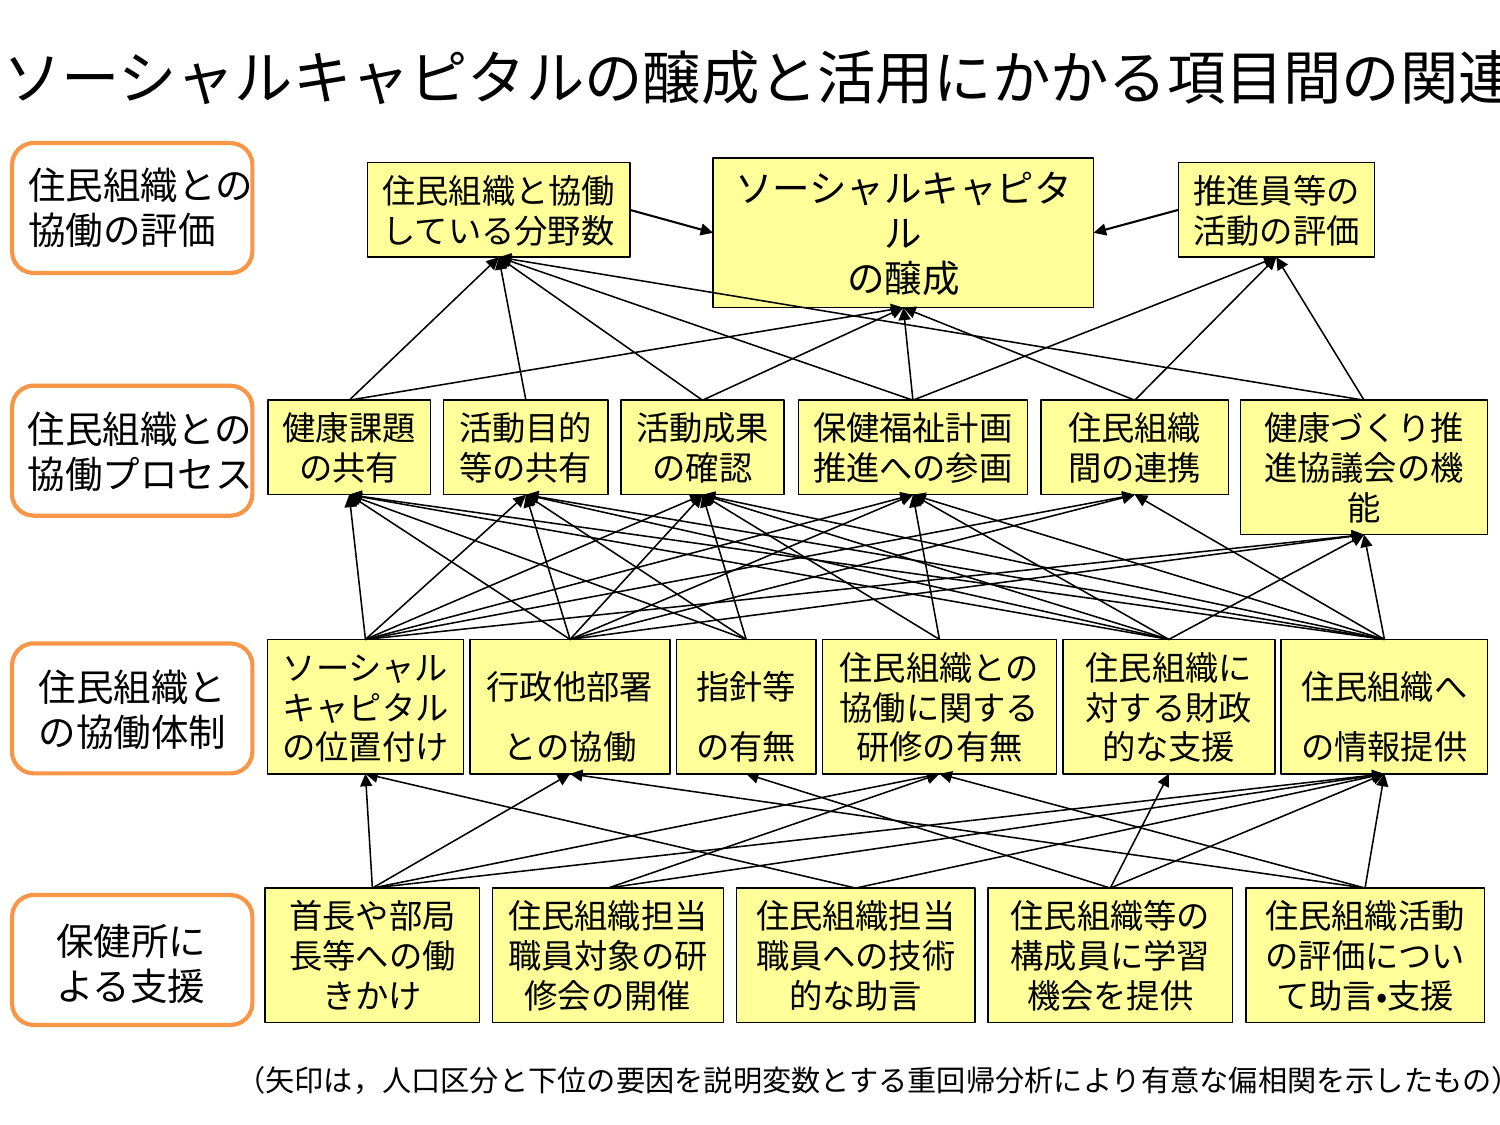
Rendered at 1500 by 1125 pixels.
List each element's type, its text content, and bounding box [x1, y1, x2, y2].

text_box 住民組織活動の評価について助言・支援 [1245, 888, 1485, 1023]
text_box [1170, 495, 1365, 640]
text_box 行政他部署との協働 [470, 651, 671, 772]
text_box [525, 495, 565, 640]
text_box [569, 495, 911, 640]
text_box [1365, 495, 1385, 640]
text_box 住民組織と協働 している分野数 [367, 162, 630, 258]
text_box 住民組織に対する財政的な支援 [1062, 651, 1275, 772]
text_box [9, 892, 255, 1028]
text_box ソーシャル キャピタル の位置付け [267, 639, 464, 774]
text_box 住民組織との協働の評価 [13, 154, 283, 259]
text_box ソーシャルキャピタルの醸成と活用にかかる項目間の関連 [0, 33, 1500, 119]
text_box 住民組織と の協働体制 [24, 656, 272, 762]
text_box 住民組織等の構成員に学習機会を提供 [987, 900, 1233, 1023]
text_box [372, 775, 568, 889]
text_box 住民組織担当職員対象の研修会の開催 [492, 900, 724, 1023]
text_box ソーシャルキャピタル の醸成 [713, 157, 1094, 259]
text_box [912, 495, 1170, 640]
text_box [11, 260, 1488, 516]
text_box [365, 775, 371, 889]
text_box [569, 775, 1366, 889]
text_box 住民組織への情報提供 [1281, 639, 1488, 774]
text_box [1368, 775, 1385, 889]
text_box 住民組織担当職員への技術的な助言 [736, 900, 975, 1023]
text_box 保健所に よる支援 [41, 910, 227, 1016]
text_box 住民組織との協働に関する研修の有無 [822, 651, 1057, 772]
text_box 首長や部局長等への働きかけ [265, 888, 480, 1023]
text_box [348, 495, 524, 640]
text_box （矢印は，人口区分と下位の要因を説明変数とする重回帰分析により有意な偏相関を示したもの） [221, 1054, 1500, 1105]
text_box [9, 140, 252, 260]
text_box 推進員等の 活動の評価 [1178, 162, 1375, 258]
text_box [9, 641, 253, 776]
text_box 指針等の有無 [676, 651, 816, 772]
